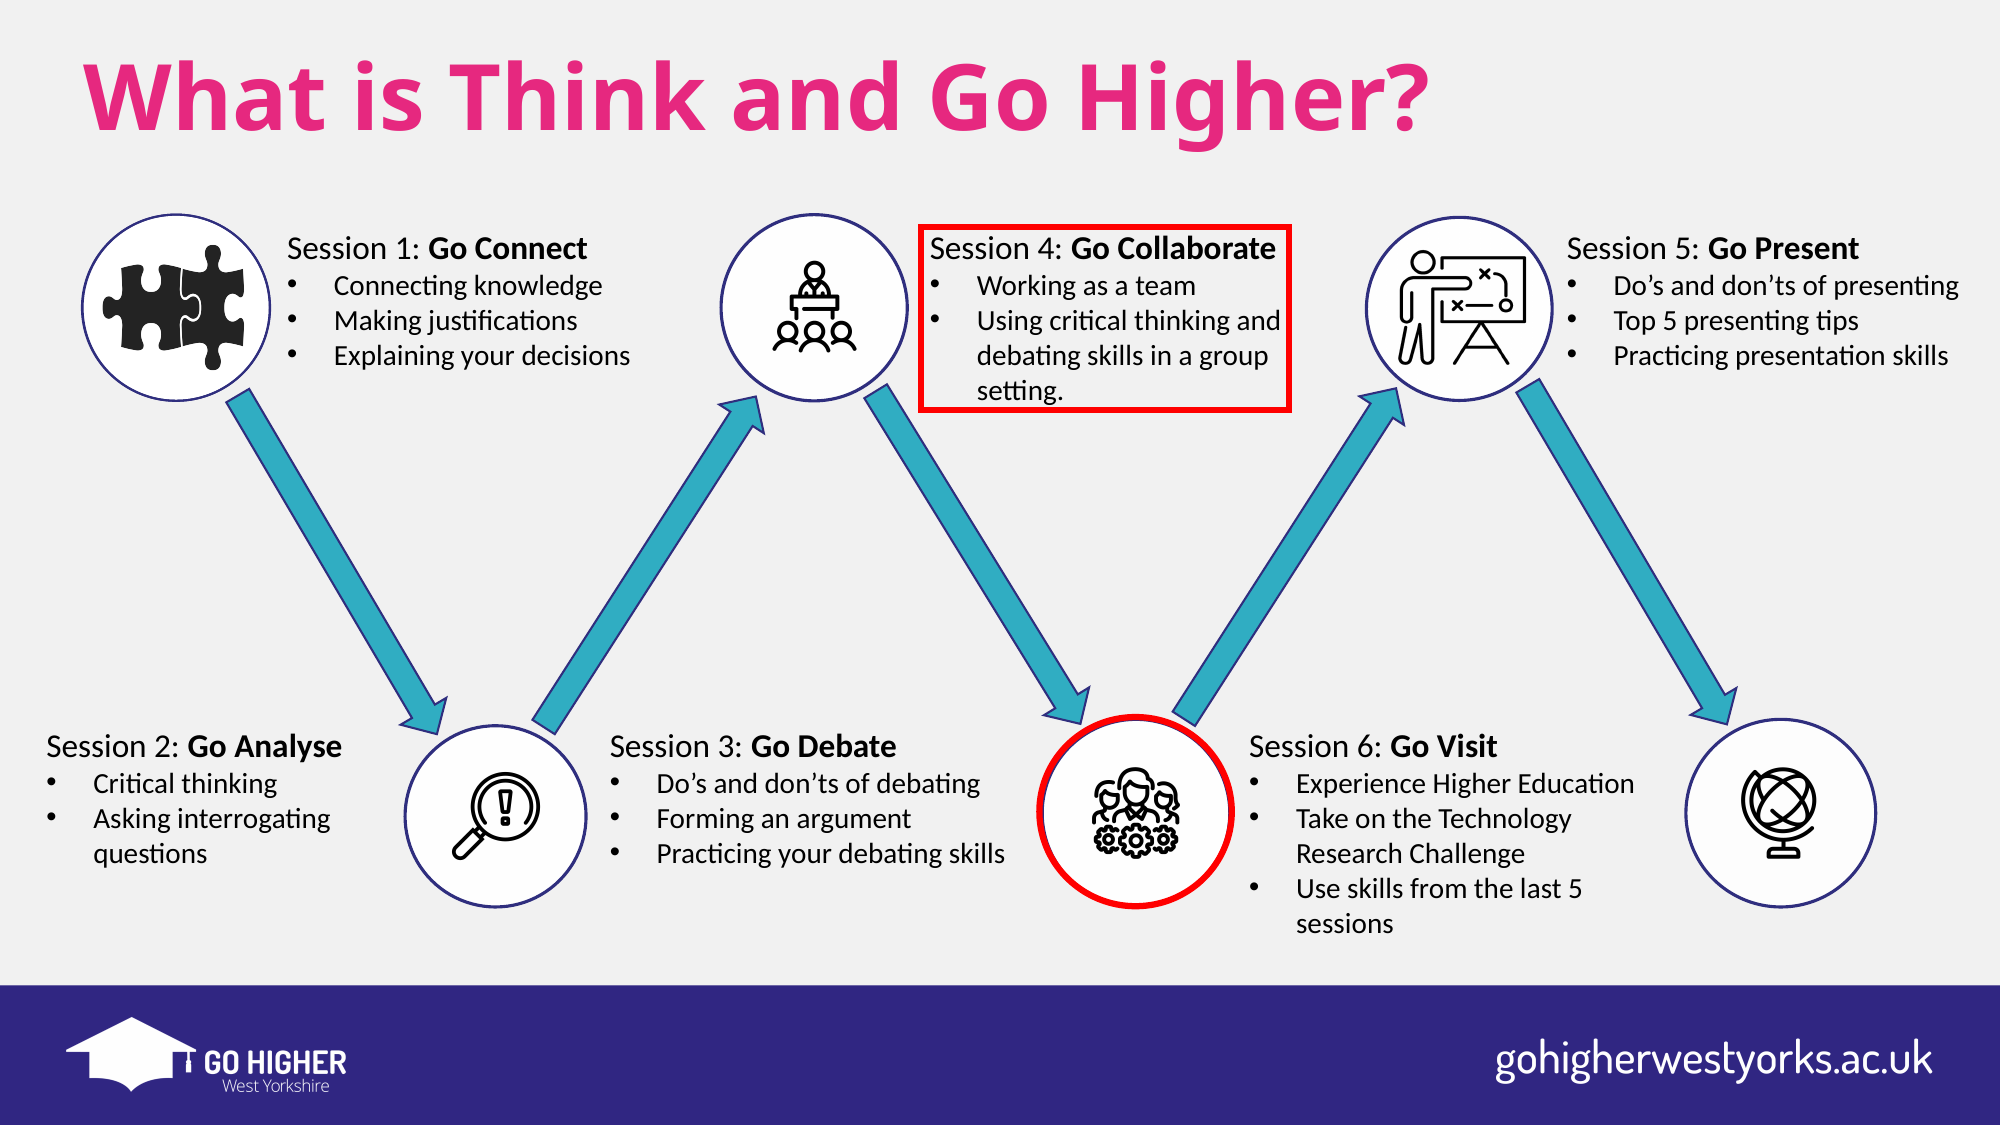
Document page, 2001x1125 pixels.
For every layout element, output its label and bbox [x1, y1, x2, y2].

text_box [81, 214, 271, 401]
picture [0, 0, 2000, 1125]
